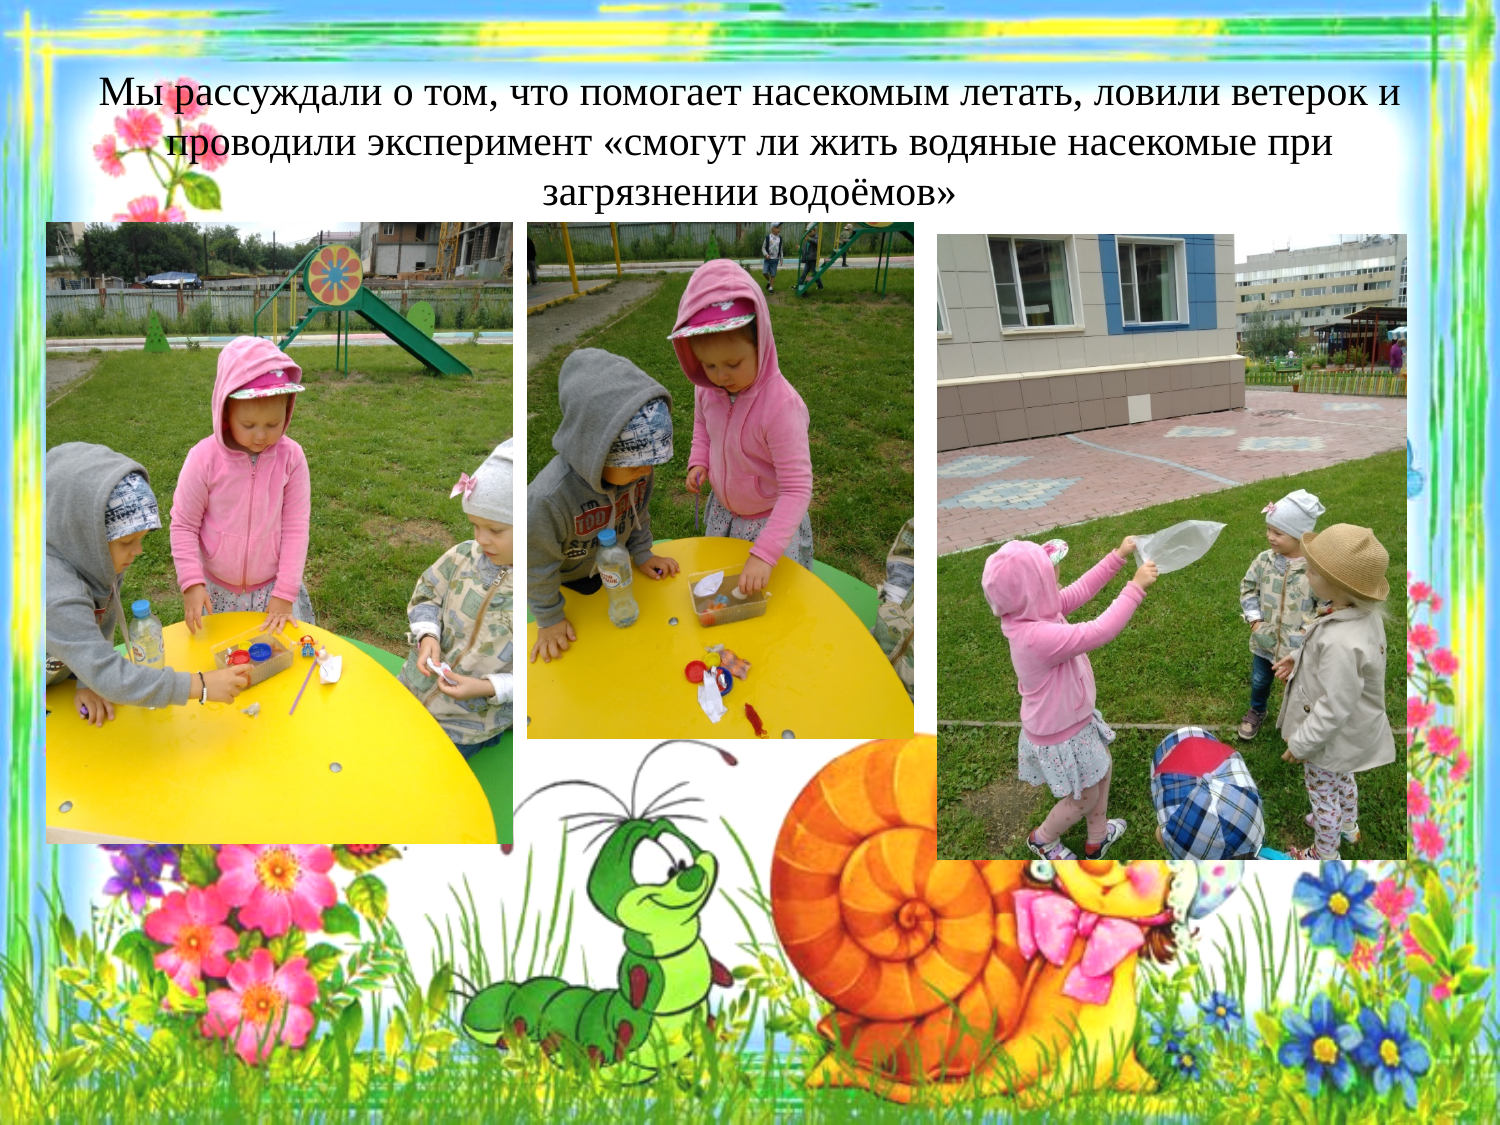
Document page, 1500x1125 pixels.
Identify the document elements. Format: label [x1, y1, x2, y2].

picture [0, 0, 1500, 1125]
list [46, 222, 513, 844]
